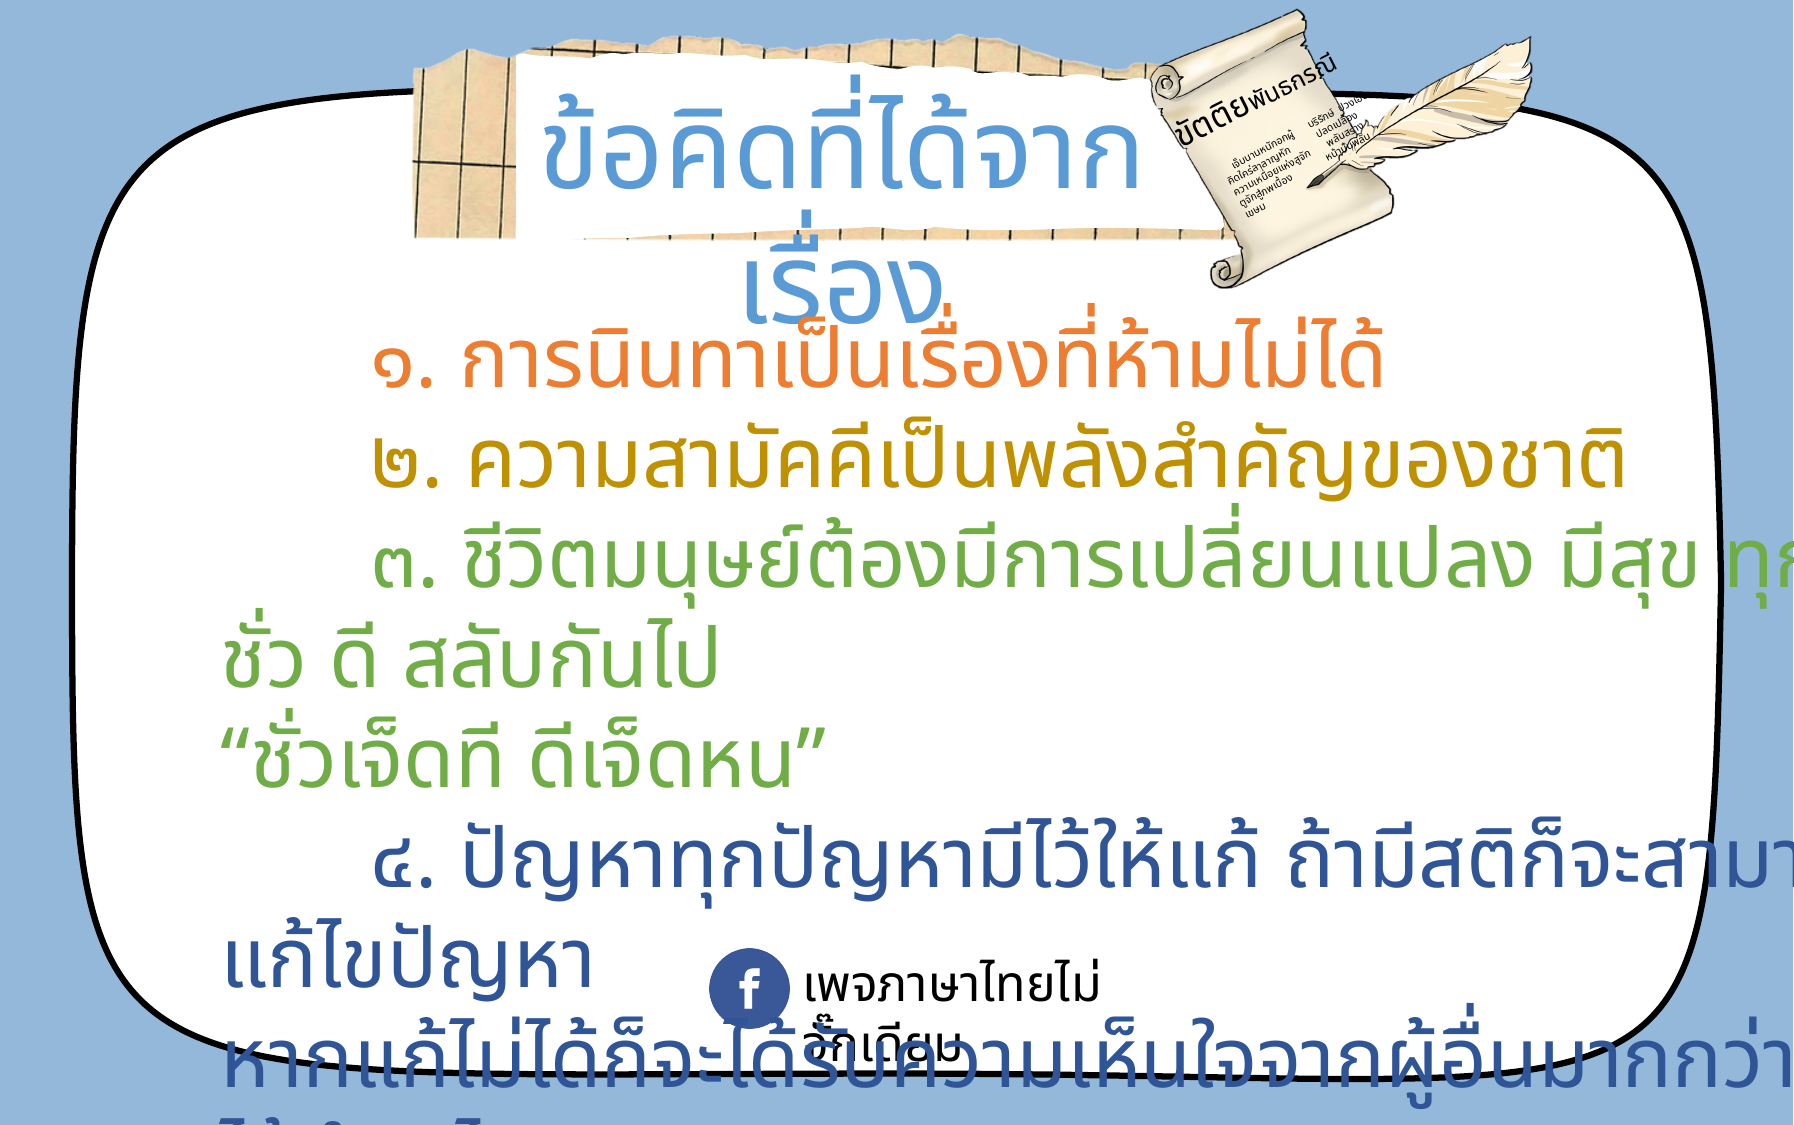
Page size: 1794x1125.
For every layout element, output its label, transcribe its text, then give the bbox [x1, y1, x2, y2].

text_box ข้อคิดที่ได้จากเรื่อง [440, 256, 1077, 296]
text_box [71, 90, 440, 1042]
text_box [1571, 120, 1704, 296]
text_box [709, 944, 1152, 1029]
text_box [411, 33, 1077, 256]
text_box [1077, 0, 1571, 325]
text_box ๑. การนินทาเป็นเรื่องที่ห้ามไม่ได้ ๒. ความสามัคคีเป็นพลังสำคัญของชาติ ๓. ชีวิตมนุษย์ต้องมีการเปลี่ยนแปลง มีสุข ทุกข์ ชั่ว ดี สลับกันไป “ชั่วเจ็ดที ดีเจ็ดหน” ๔. ปัญหาทุกปัญหามีไว้ให้แก้ ถ้ามีสติก็จะสามารถแก้ไขปัญหา หากแก้ไม่ได้ก็จะได้รับความเห็นใจจากผู้อื่นมากกว่าไม่ได้ทำอะไรเลย [205, 296, 1794, 1125]
